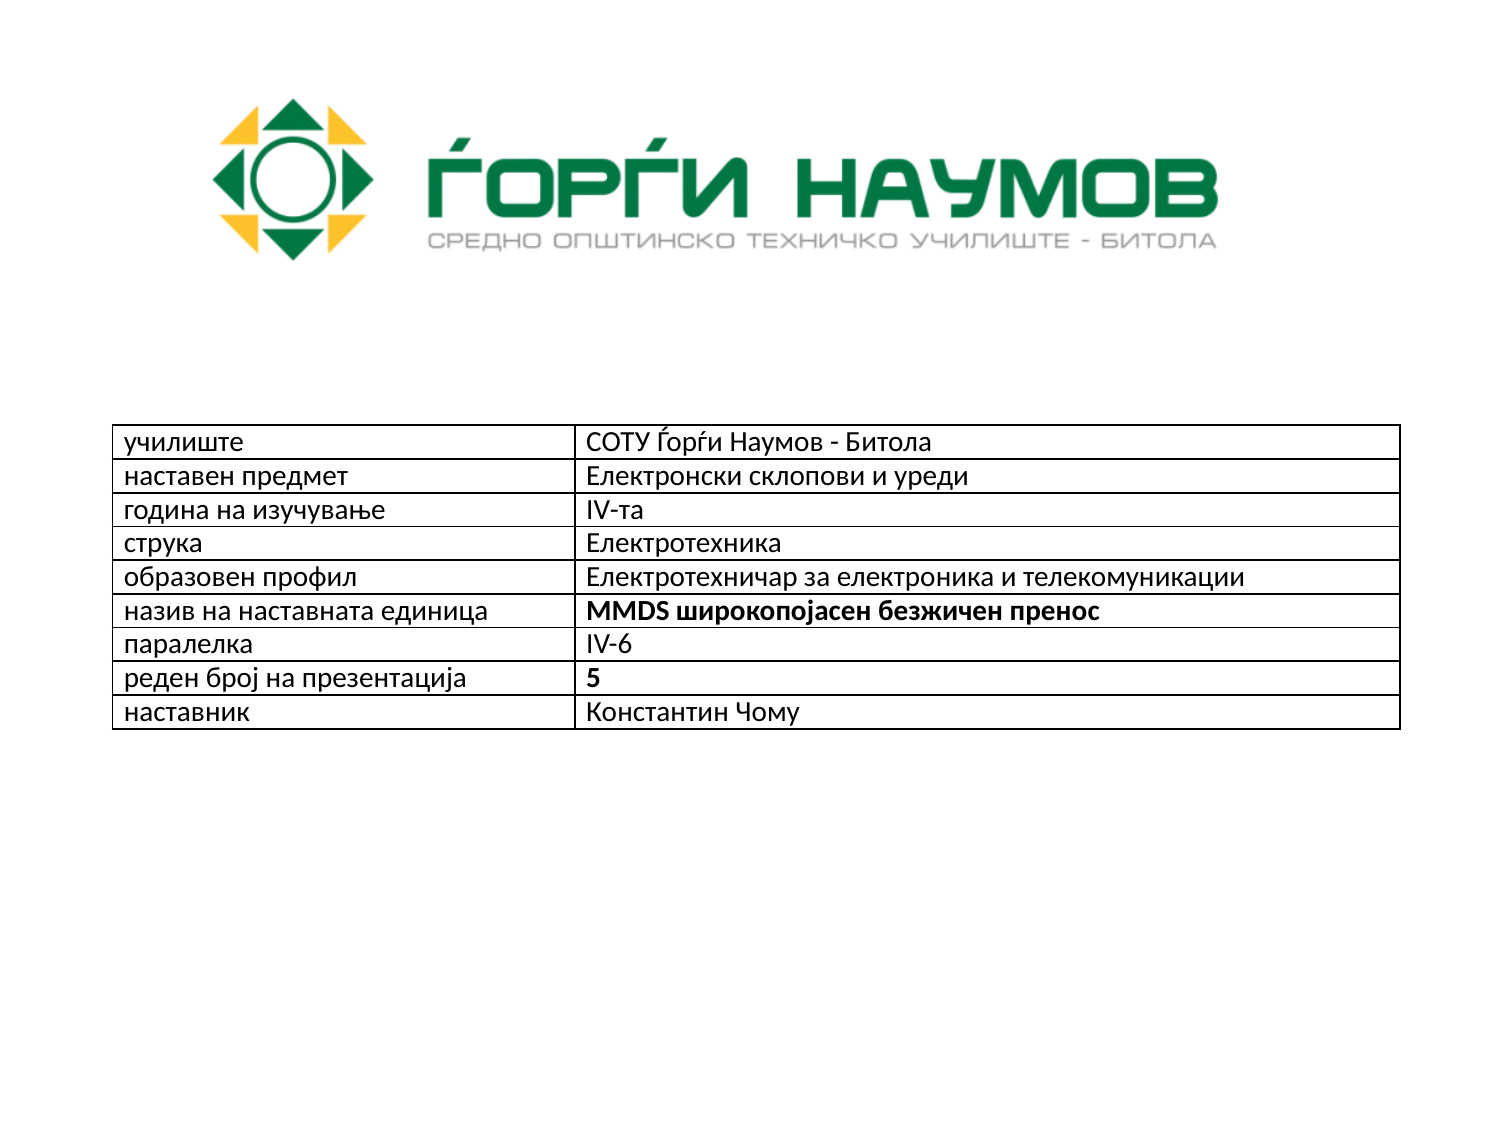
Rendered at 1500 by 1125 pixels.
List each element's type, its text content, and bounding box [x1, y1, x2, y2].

table_cell наставен предмет [113, 460, 574, 492]
table_cell назив на наставната единица [113, 595, 574, 627]
table_cell наставник [113, 696, 574, 728]
table_cell IV-та [576, 494, 1399, 526]
table_cell реден број на презентација [113, 662, 574, 694]
table_cell Електротехничар за електроника и телекомуникации [576, 561, 1399, 593]
table_cell паралелка [113, 628, 574, 660]
table_cell струка [113, 527, 574, 559]
table_cell oбразовен профил [113, 561, 574, 593]
table_header училиште [113, 426, 574, 458]
table_cell MMDS широкопојасен безжичен пренос [576, 595, 1399, 627]
table_cell 5 [576, 662, 1399, 694]
table_cell IV-6 [576, 628, 1399, 660]
picture [199, 87, 1238, 281]
table_cell Електротехника [576, 527, 1399, 559]
table_cell Константин Чому [576, 696, 1399, 728]
table_cell година на изучување [113, 494, 574, 526]
table_cell Електронски склопови и уреди [576, 460, 1399, 492]
table_header СОТУ Ѓорѓи Наумов - Битола [576, 426, 1399, 458]
